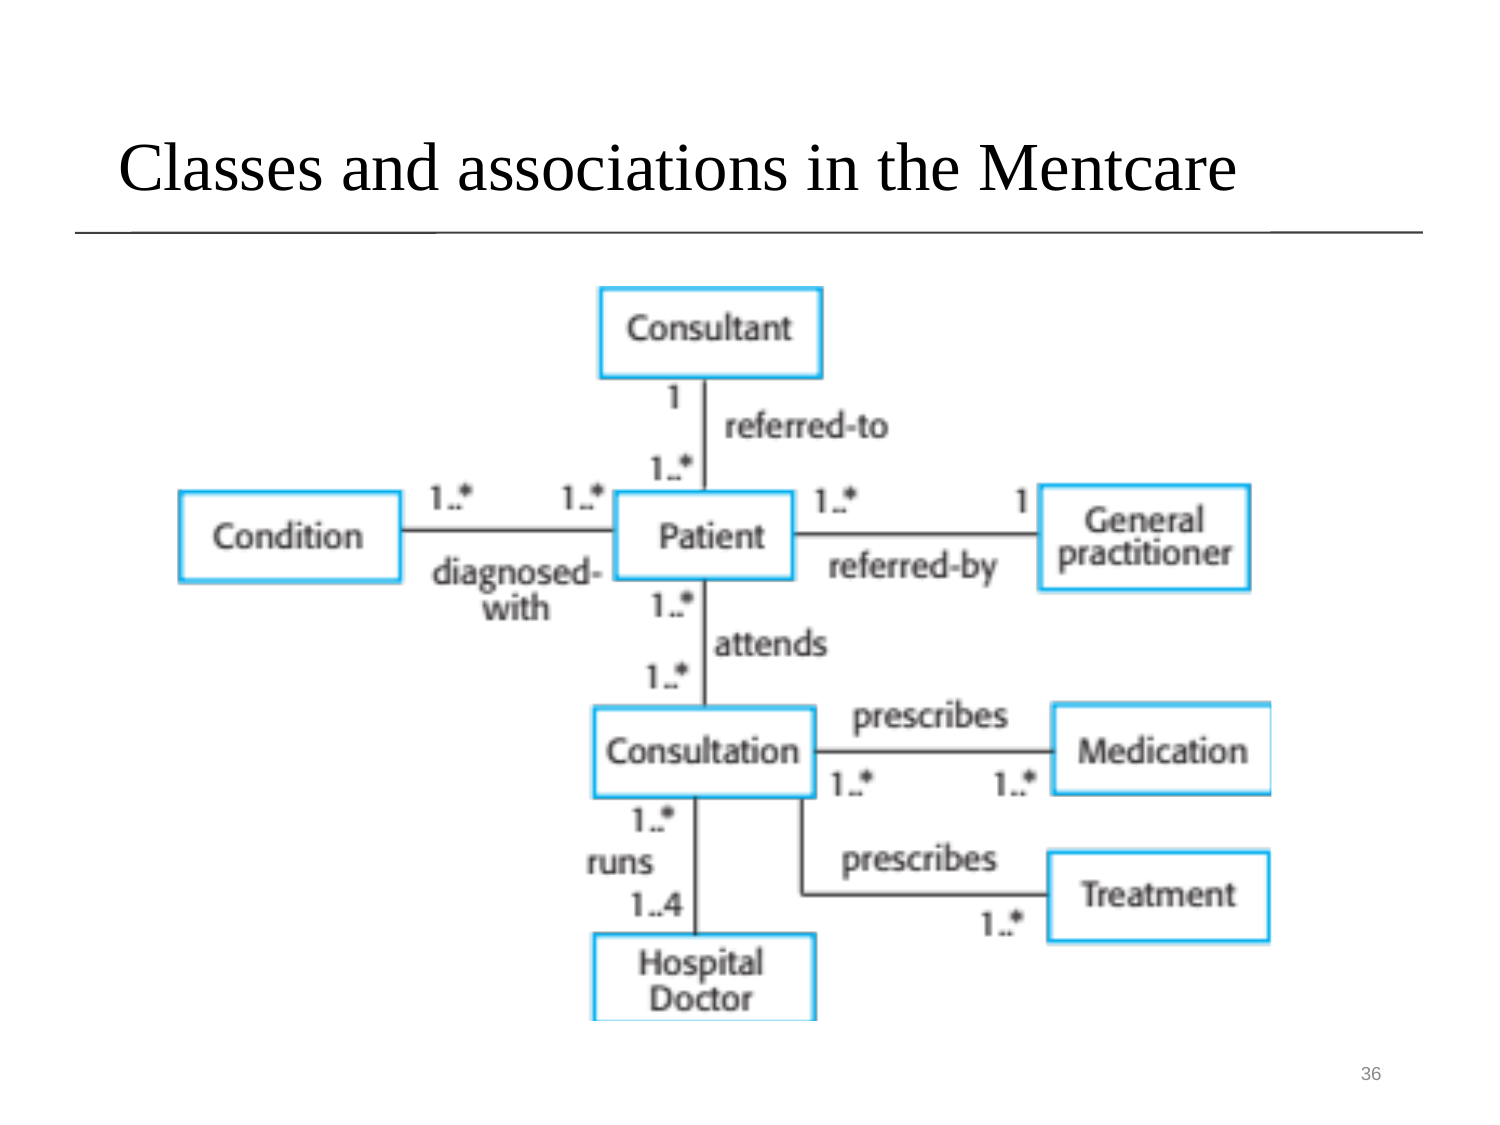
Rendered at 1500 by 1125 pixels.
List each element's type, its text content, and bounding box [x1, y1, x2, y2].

slide_number 36 [1059, 1042, 1397, 1103]
picture [175, 286, 1272, 1021]
title Classes and associations in the Mentcare [103, 59, 1397, 278]
